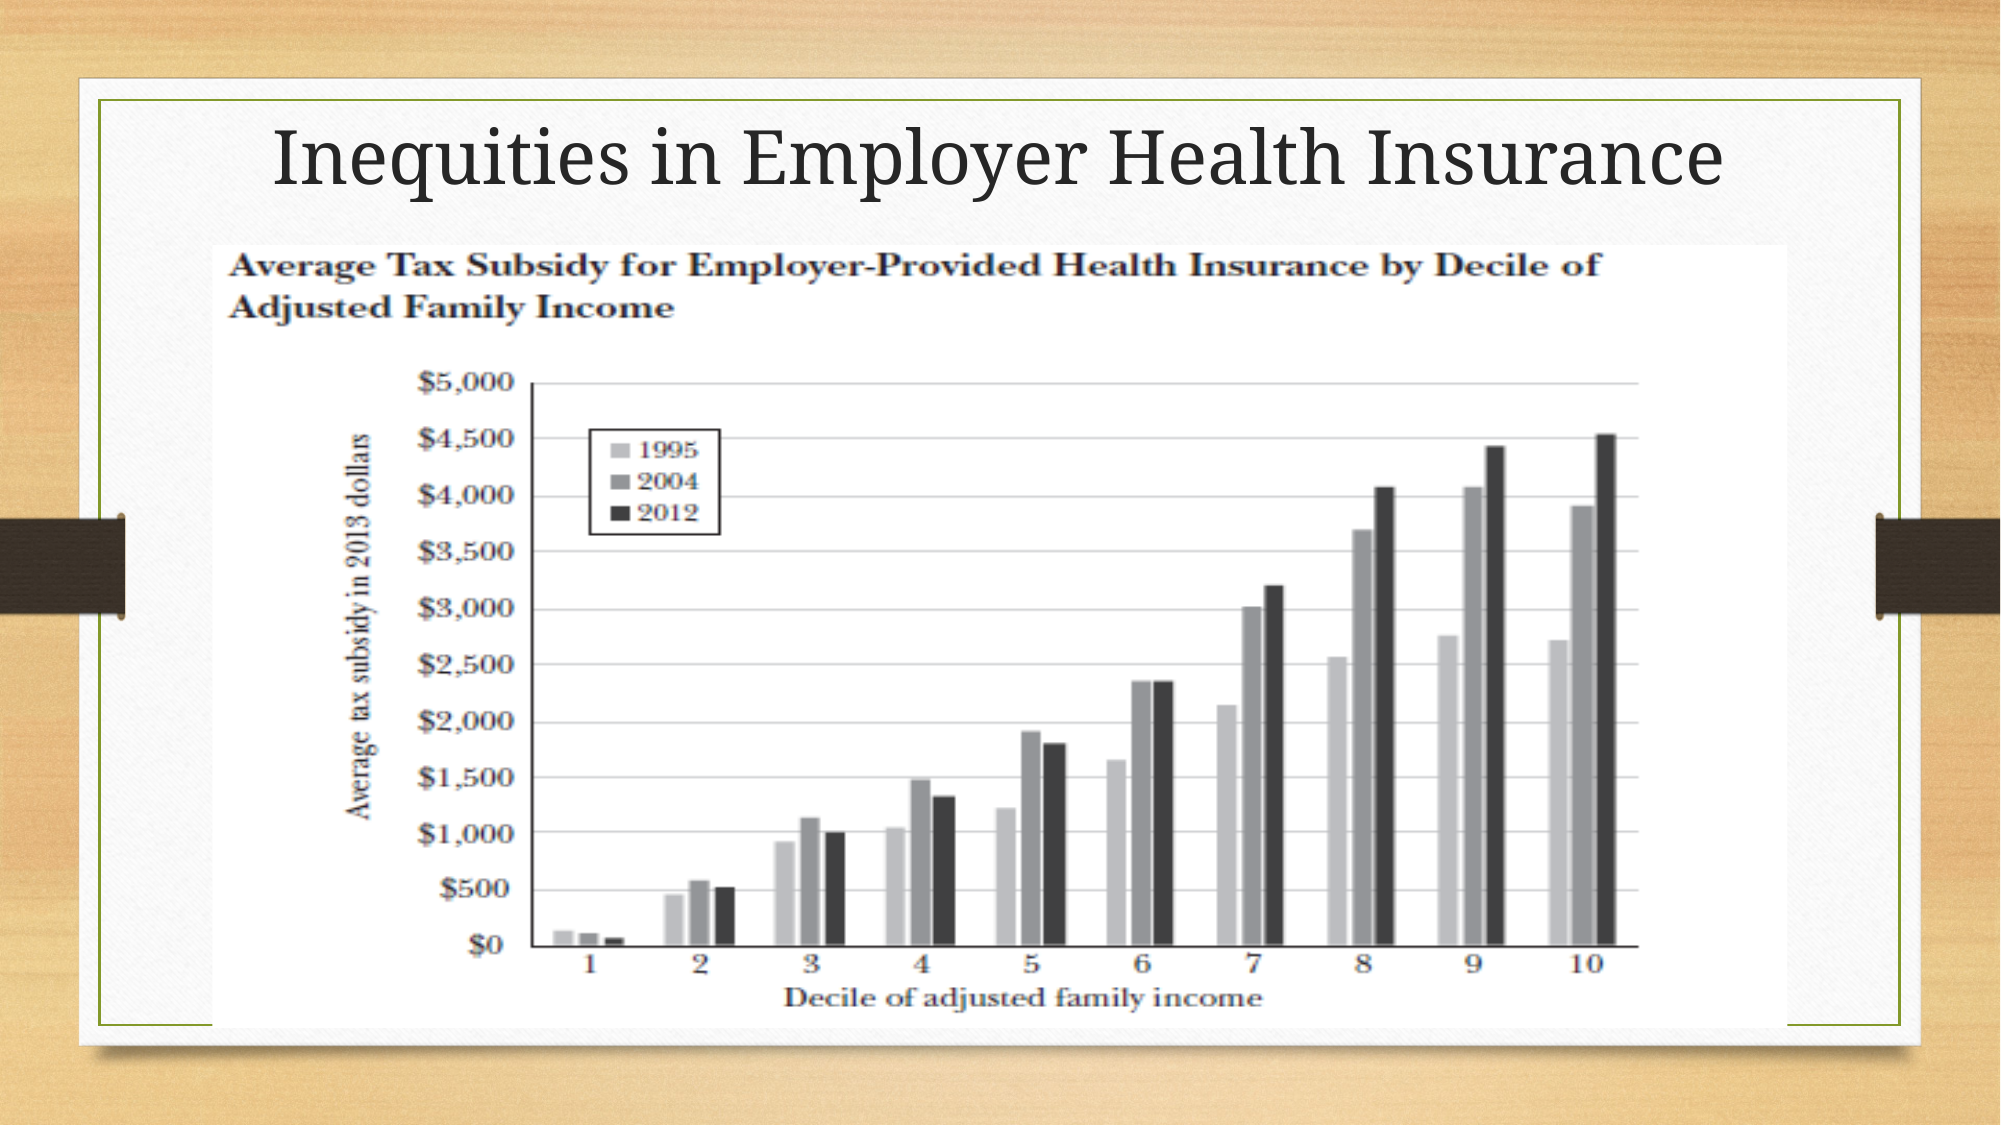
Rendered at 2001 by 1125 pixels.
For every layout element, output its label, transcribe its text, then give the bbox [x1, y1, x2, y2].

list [212, 245, 1788, 1028]
title Inequities in Employer Health Insurance [212, 63, 1788, 245]
picture [0, 0, 2001, 1125]
